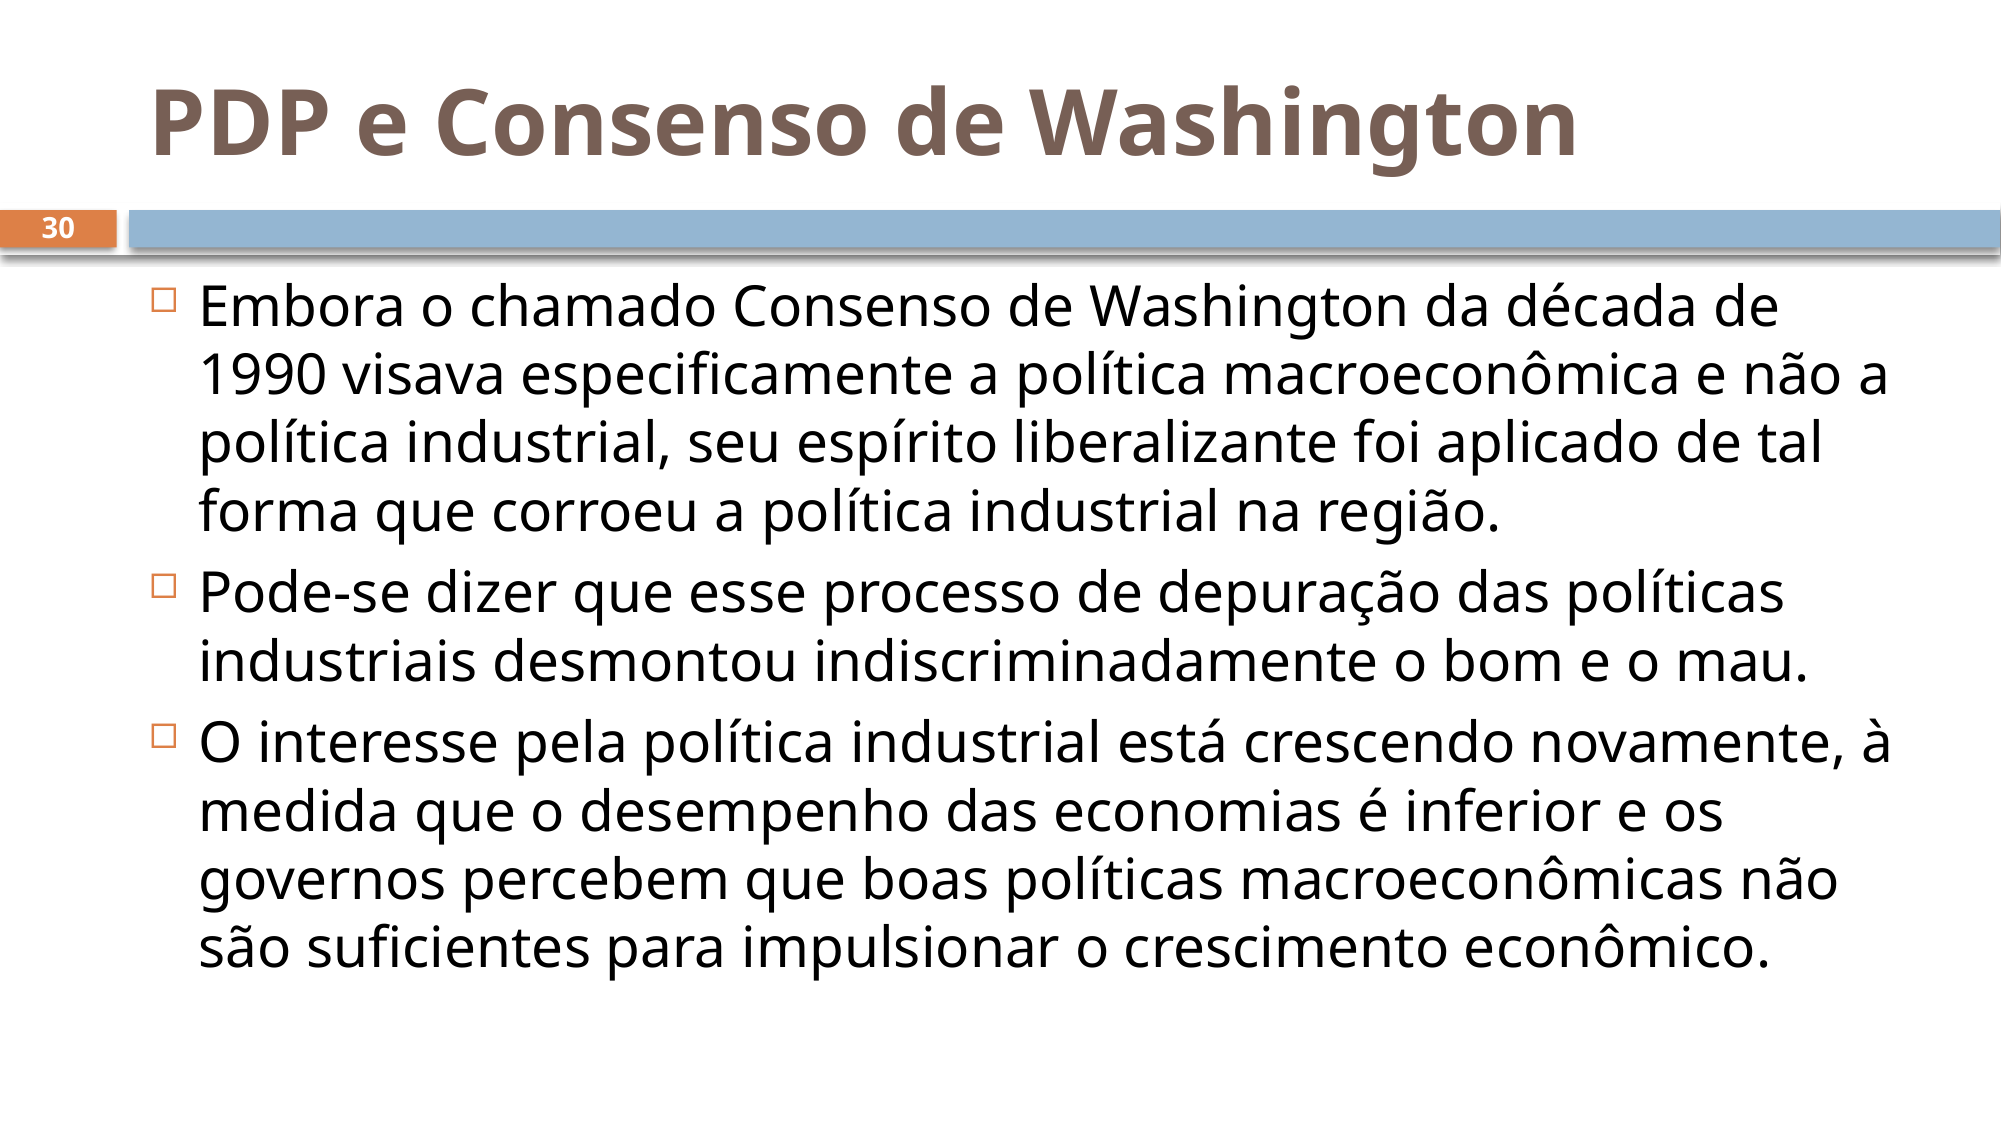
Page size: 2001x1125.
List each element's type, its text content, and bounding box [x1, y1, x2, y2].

list Embora o chamado Consenso de Washington da década de 1990 visava especificamente a política macroeconômica e não a política industrial, seu espírito liberalizante foi aplicado de tal forma que corroeu a política industrial na região. Pode-se dizer que esse processo de depuração das políticas industriais desmontou indiscriminadamente o bom e o mau. O interesse pela política industrial está crescendo novamente, à medida que o desempenho das economias é inferior e os governos percebem que boas políticas macroeconômicas não são suficientes para impulsionar o crescimento econômico. [133, 262, 1918, 1000]
slide_number 30 [0, 208, 117, 249]
title PDP e Consenso de Washington [133, 37, 1918, 200]
